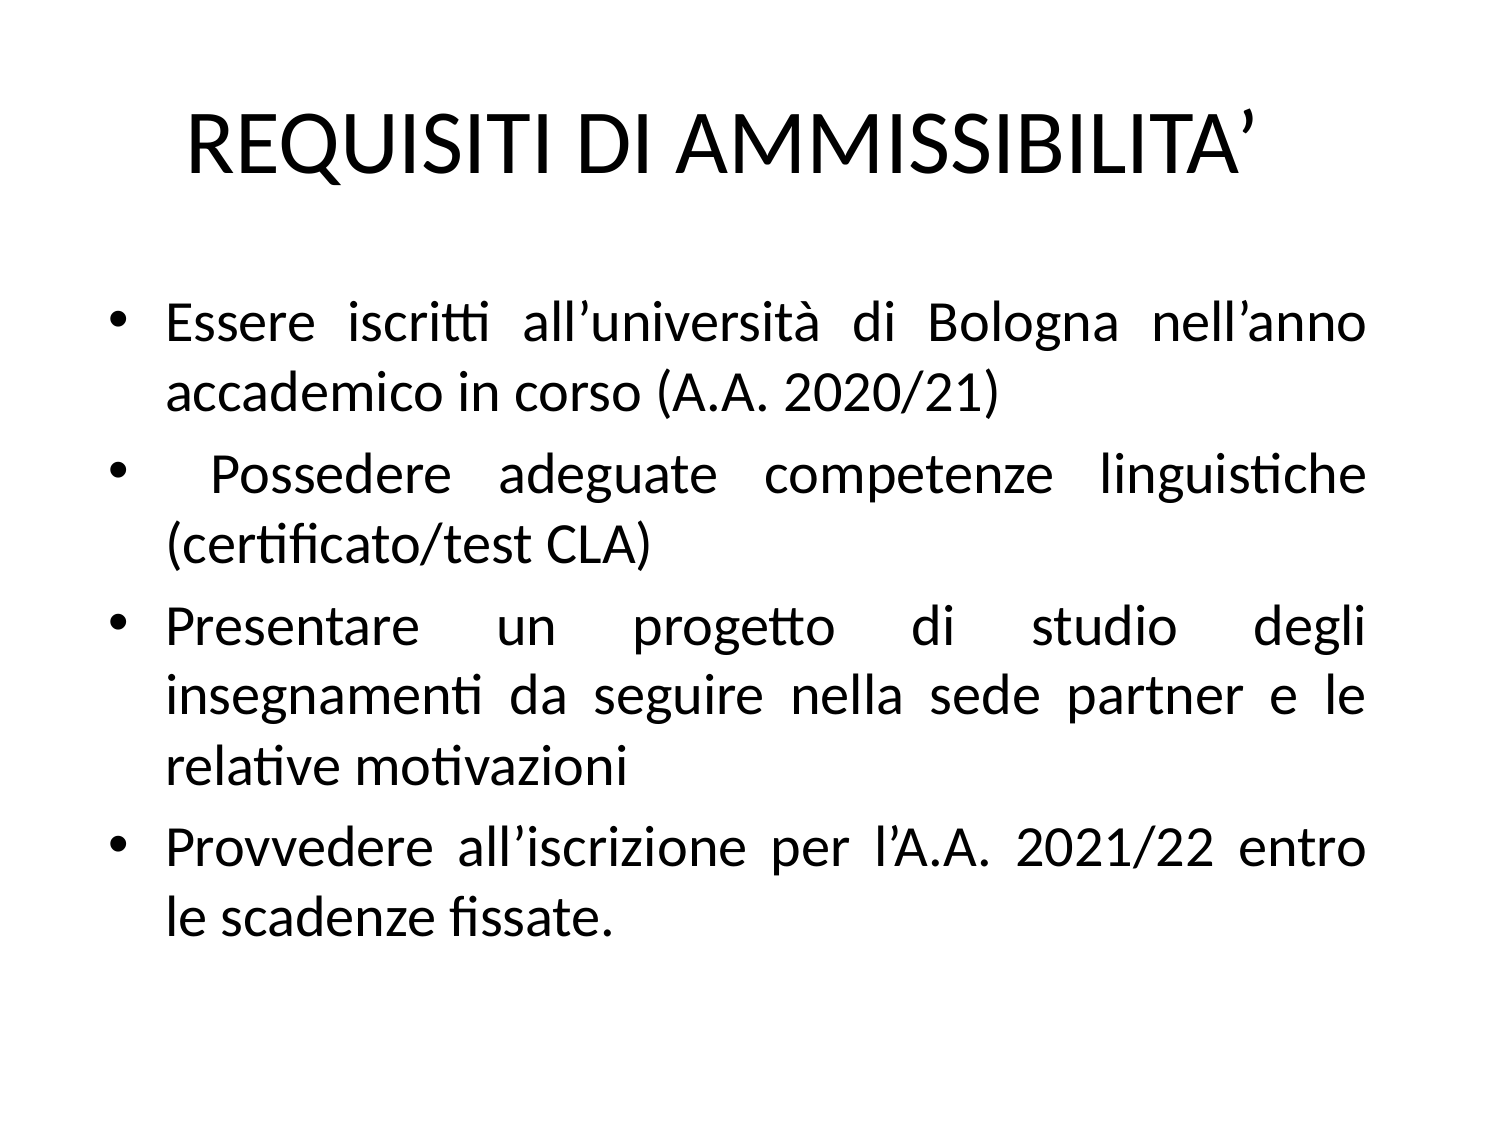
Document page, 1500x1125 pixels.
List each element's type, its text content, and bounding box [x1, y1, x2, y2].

title REQUISITI DI AMMISSIBILITA’ [64, 42, 1382, 231]
subtitle Essere iscritti all’università di Bologna nell’anno accademico in corso (A.A. 2020/21) Possedere adeguate competenze linguistiche (certificato/test CLA) Presentare un progetto di studio degli insegnamenti da seguire nella sede partner e le relative motivazioni Provvedere all’iscrizione per l’A.A. 2021/22 entro le scadenze fissate. [93, 255, 1383, 1071]
